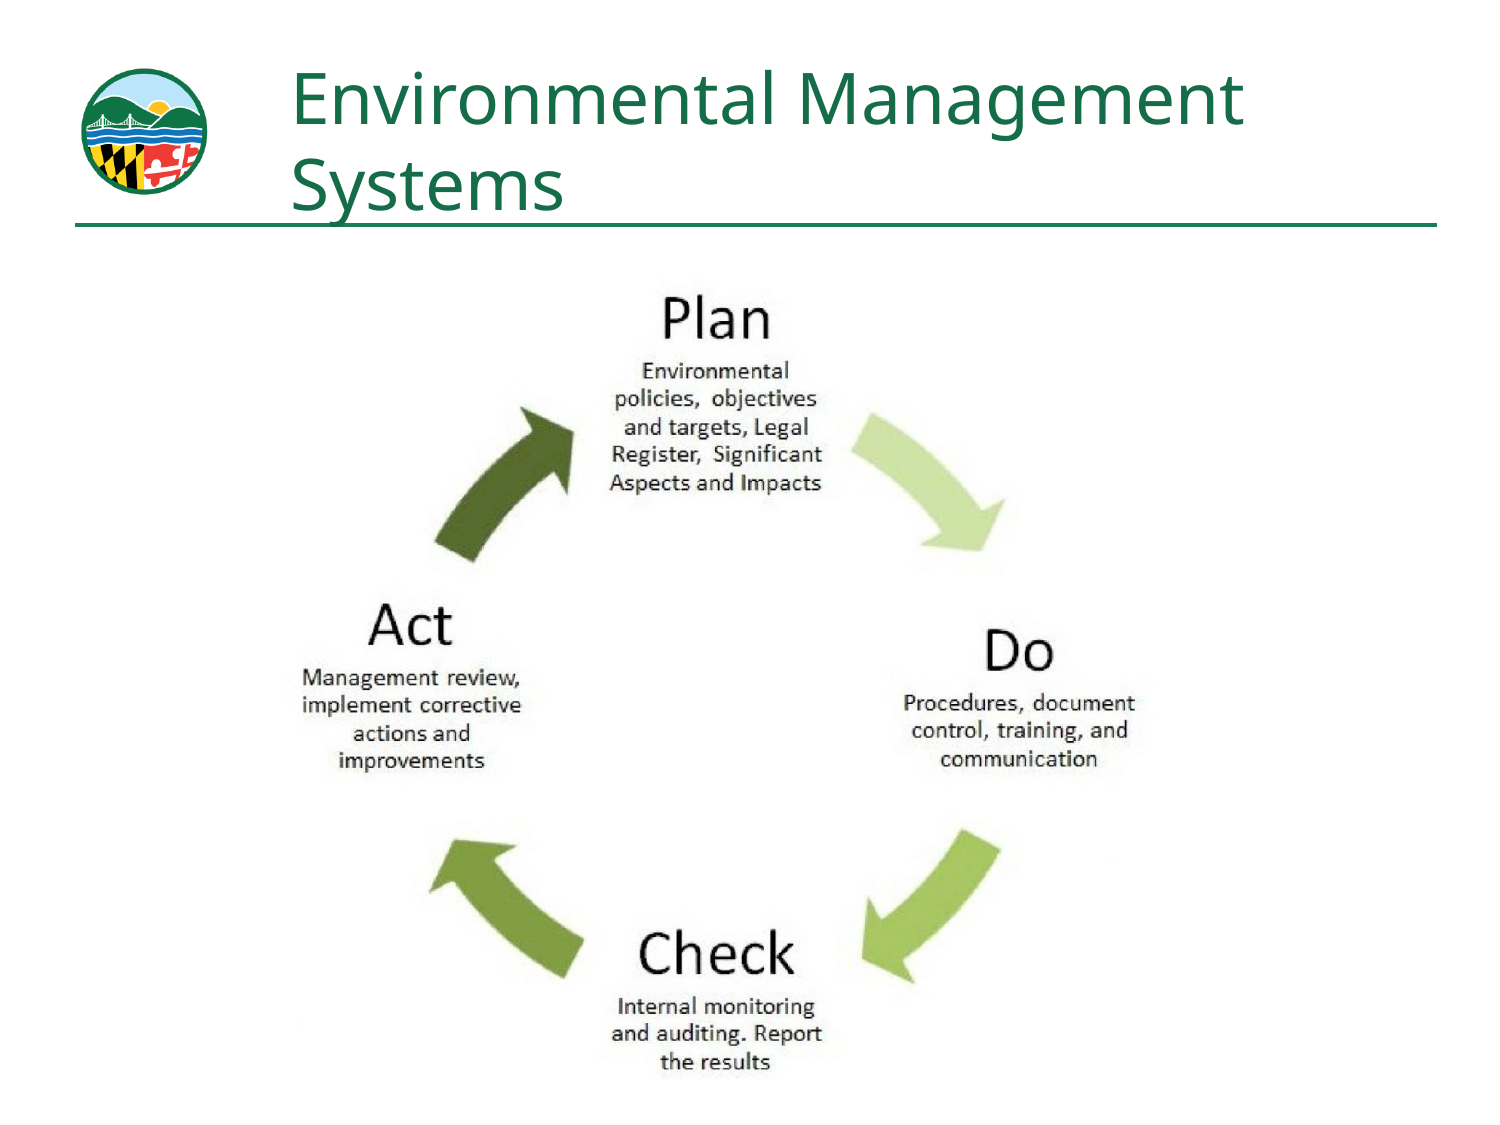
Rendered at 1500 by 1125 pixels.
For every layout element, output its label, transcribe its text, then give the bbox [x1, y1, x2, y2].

picture [75, 62, 213, 200]
title Environmental Management Systems [275, 45, 1425, 233]
picture [274, 260, 1154, 1081]
